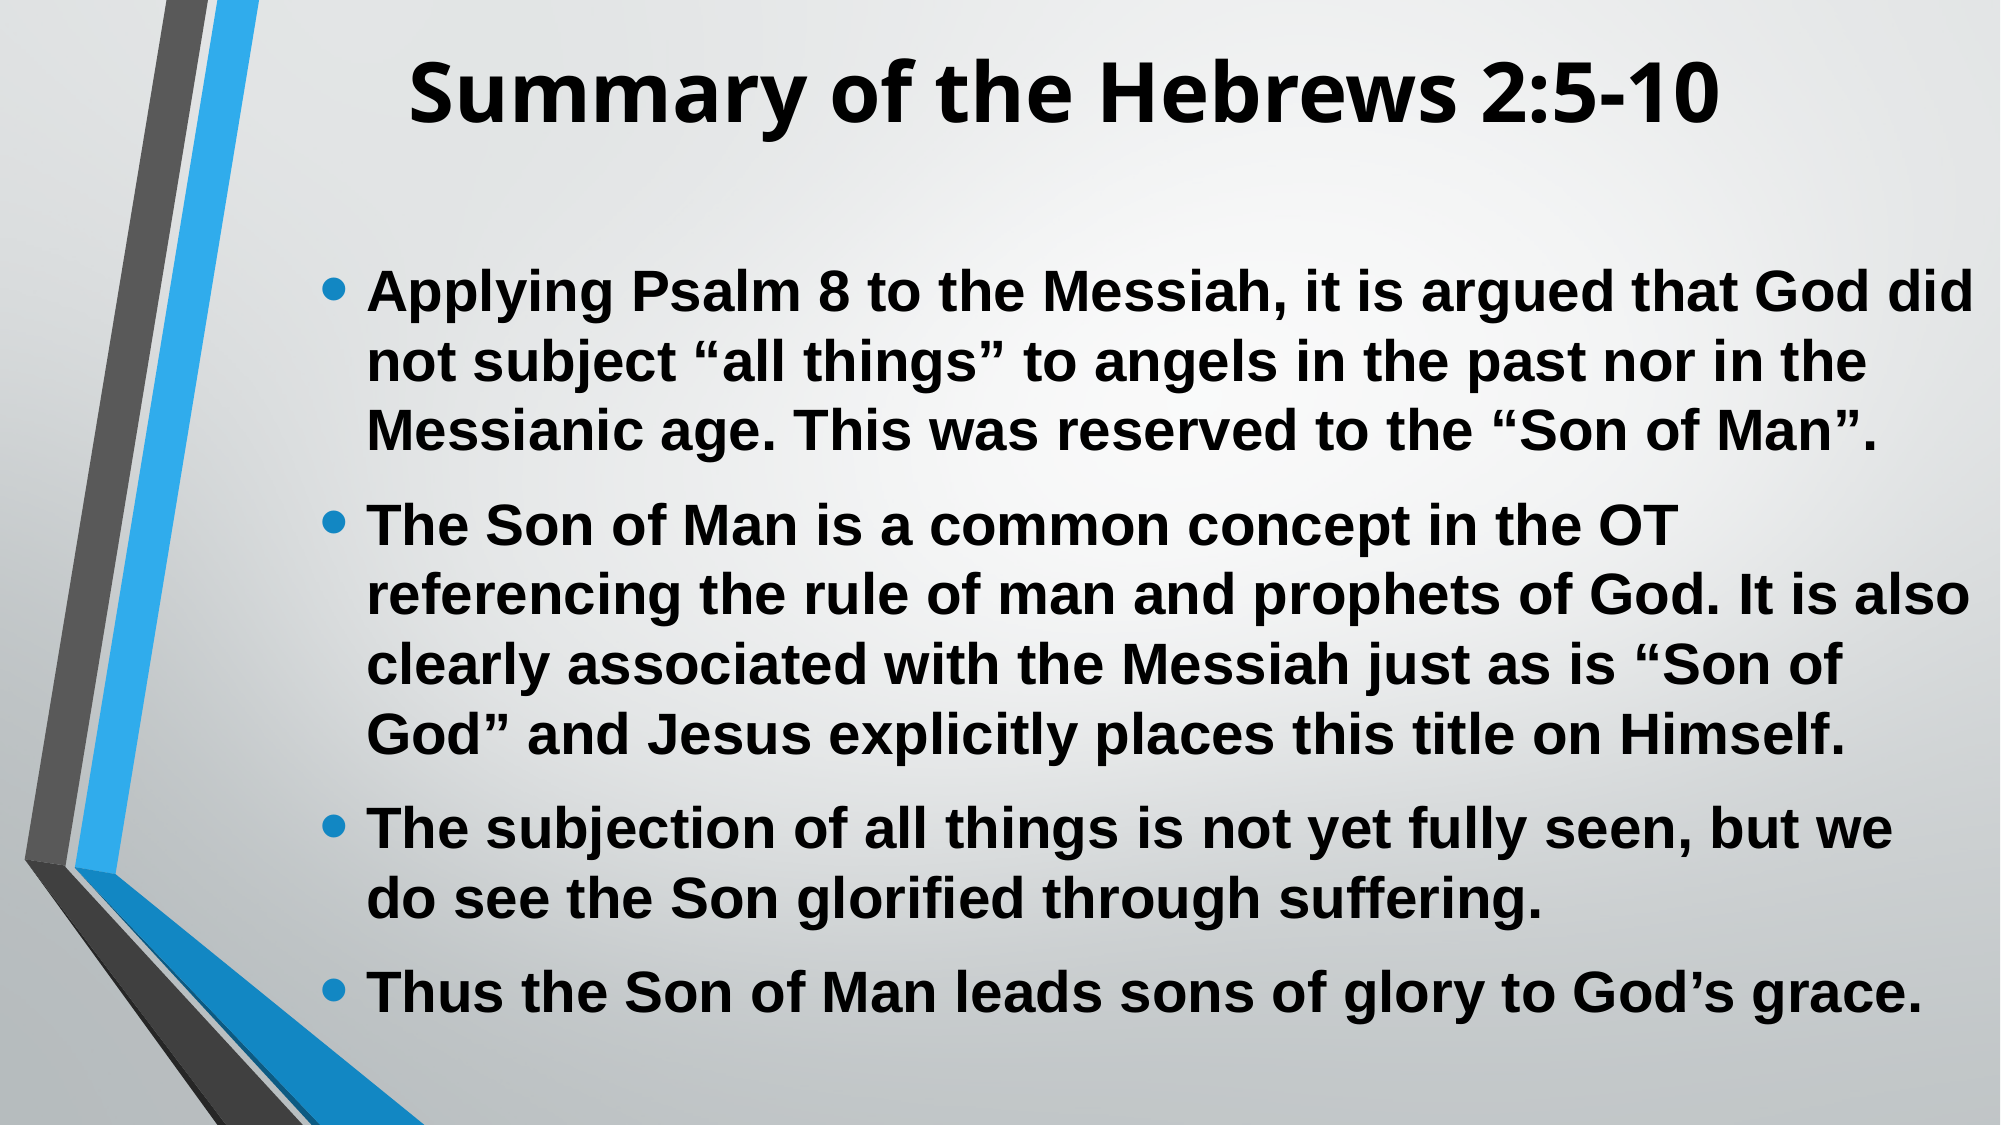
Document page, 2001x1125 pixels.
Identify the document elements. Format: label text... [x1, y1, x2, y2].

title Summary of the Hebrews 2:5-10 [243, 26, 1887, 152]
list Applying Psalm 8 to the Messiah, it is argued that God did not subject “all things” to angels in the past nor in the Messianic age. This was reserved to the “Son of Man”. The Son of Man is a common concept in the OT referencing the rule of man and prophets of God. It is also clearly associated with the Messiah just as is “Son of God” and Jesus explicitly places this title on Himself. The subjection of all things is not yet fully seen, but we do see the Son glorified through suffering. Thus the Son of Man leads sons of glory to God’s grace. [304, 152, 1997, 1125]
